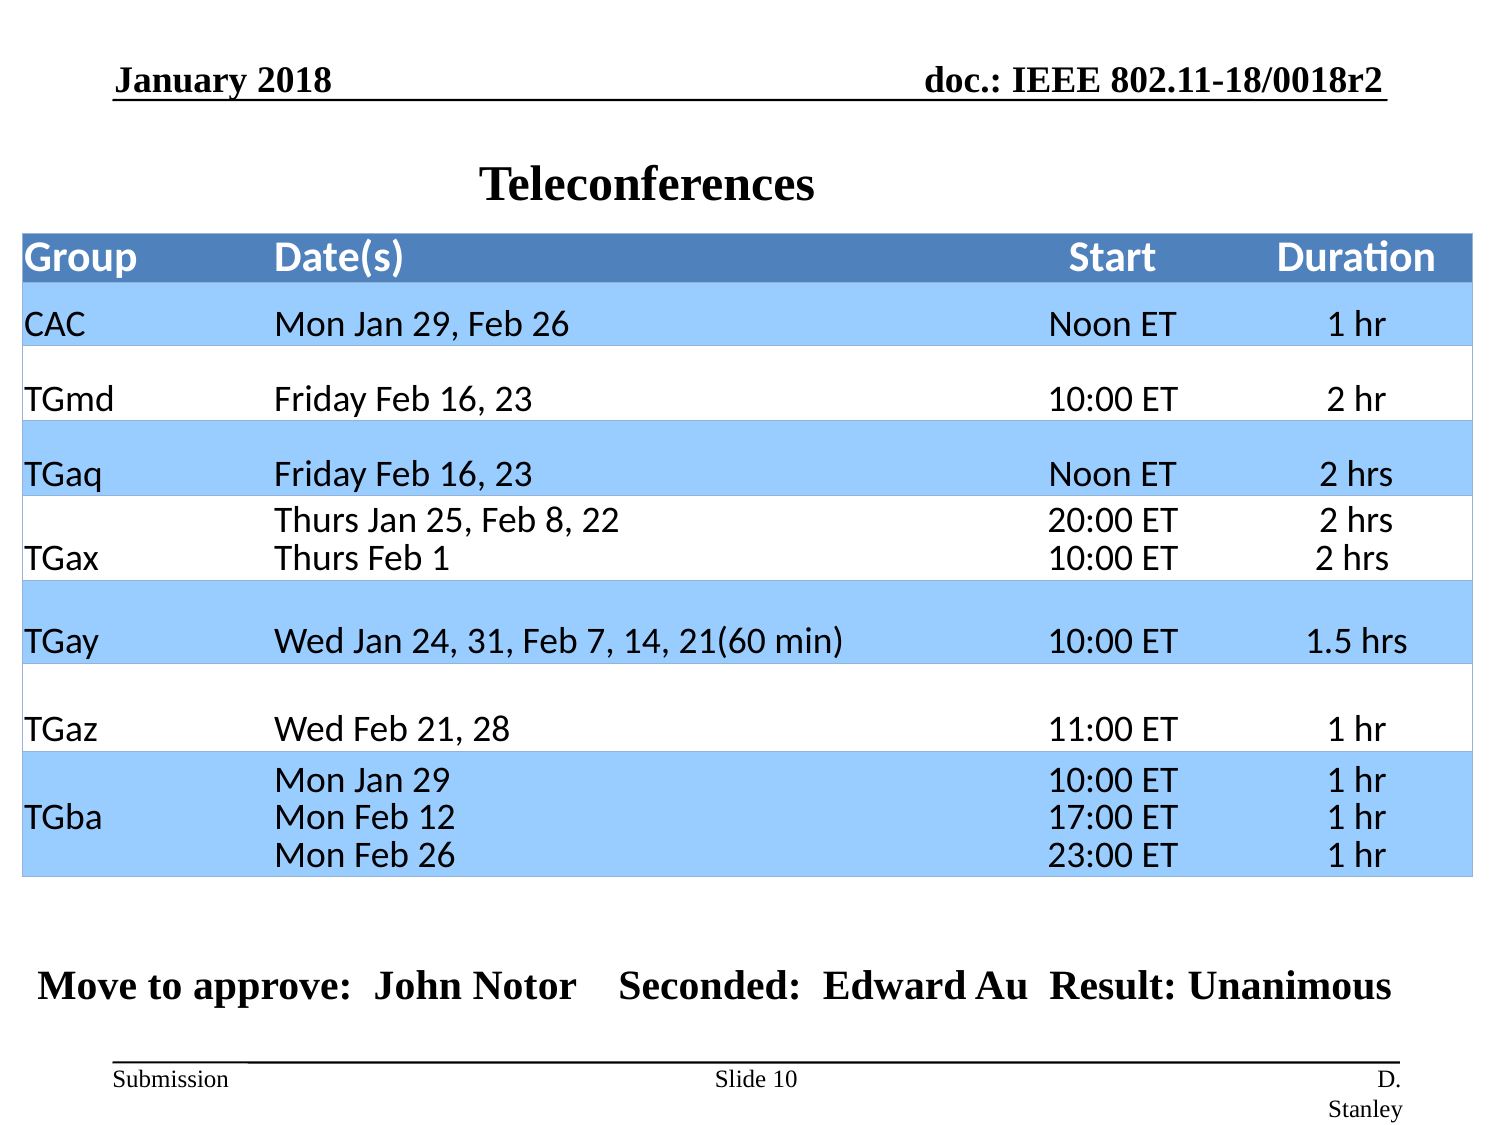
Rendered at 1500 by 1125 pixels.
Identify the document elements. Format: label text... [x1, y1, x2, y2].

table_cell 2 hr [1241, 346, 1472, 420]
table_cell 10:00 ET 17:00 ET 23:00 ET [985, 752, 1241, 876]
table_cell TGaq [23, 421, 272, 495]
table_cell 2 hrs [1241, 421, 1472, 495]
table_cell TGay [23, 581, 272, 663]
table_cell Noon ET [985, 283, 1241, 345]
table_header Group [23, 234, 272, 282]
text_box Teleconferences [463, 143, 831, 219]
table_cell TGaz [23, 664, 272, 751]
table_cell 11:00 ET [985, 664, 1241, 751]
table_header Date(s) [272, 234, 985, 282]
table_cell 1.5 hrs [1241, 581, 1472, 663]
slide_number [114, 54, 374, 101]
slide_number Slide 10 [712, 1061, 800, 1093]
table_cell Friday Feb 16, 23 [272, 421, 985, 495]
table_cell Wed Jan 24, 31, Feb 7, 14, 21(60 min) [272, 581, 985, 663]
table_cell 20:00 ET 10:00 ET [985, 496, 1241, 580]
table_header Start [985, 234, 1241, 282]
text_box Move to approve: John Notor Seconded: Edward Au Result: Unanimous [22, 950, 1442, 1015]
table_cell CAC [23, 283, 272, 345]
table_cell 1 hr [1241, 283, 1472, 345]
table_cell Thurs Jan 25, Feb 8, 22 Thurs Feb 1 [272, 496, 985, 580]
table_header Duration [1241, 234, 1472, 282]
table_cell 1 hr [1241, 664, 1472, 751]
table_cell Noon ET [985, 421, 1241, 495]
table_cell Mon Jan 29 Mon Feb 12 Mon Feb 26 [272, 752, 985, 876]
table_cell Wed Feb 21, 28 [272, 664, 985, 751]
table_cell 1 hr 1 hr 1 hr [1241, 752, 1472, 876]
table_cell TGmd [23, 346, 272, 420]
table_cell 10:00 ET [985, 346, 1241, 420]
table_cell TGba [23, 752, 272, 876]
table_cell Friday Feb 16, 23 [272, 346, 985, 420]
footer D. Stanley, HP Enterprise [1324, 1061, 1402, 1093]
table_cell 2 hrs 2 hrs [1241, 496, 1472, 580]
table_cell Mon Jan 29, Feb 26 [272, 283, 985, 345]
table_cell TGax [23, 496, 272, 580]
table_cell 10:00 ET [985, 581, 1241, 663]
